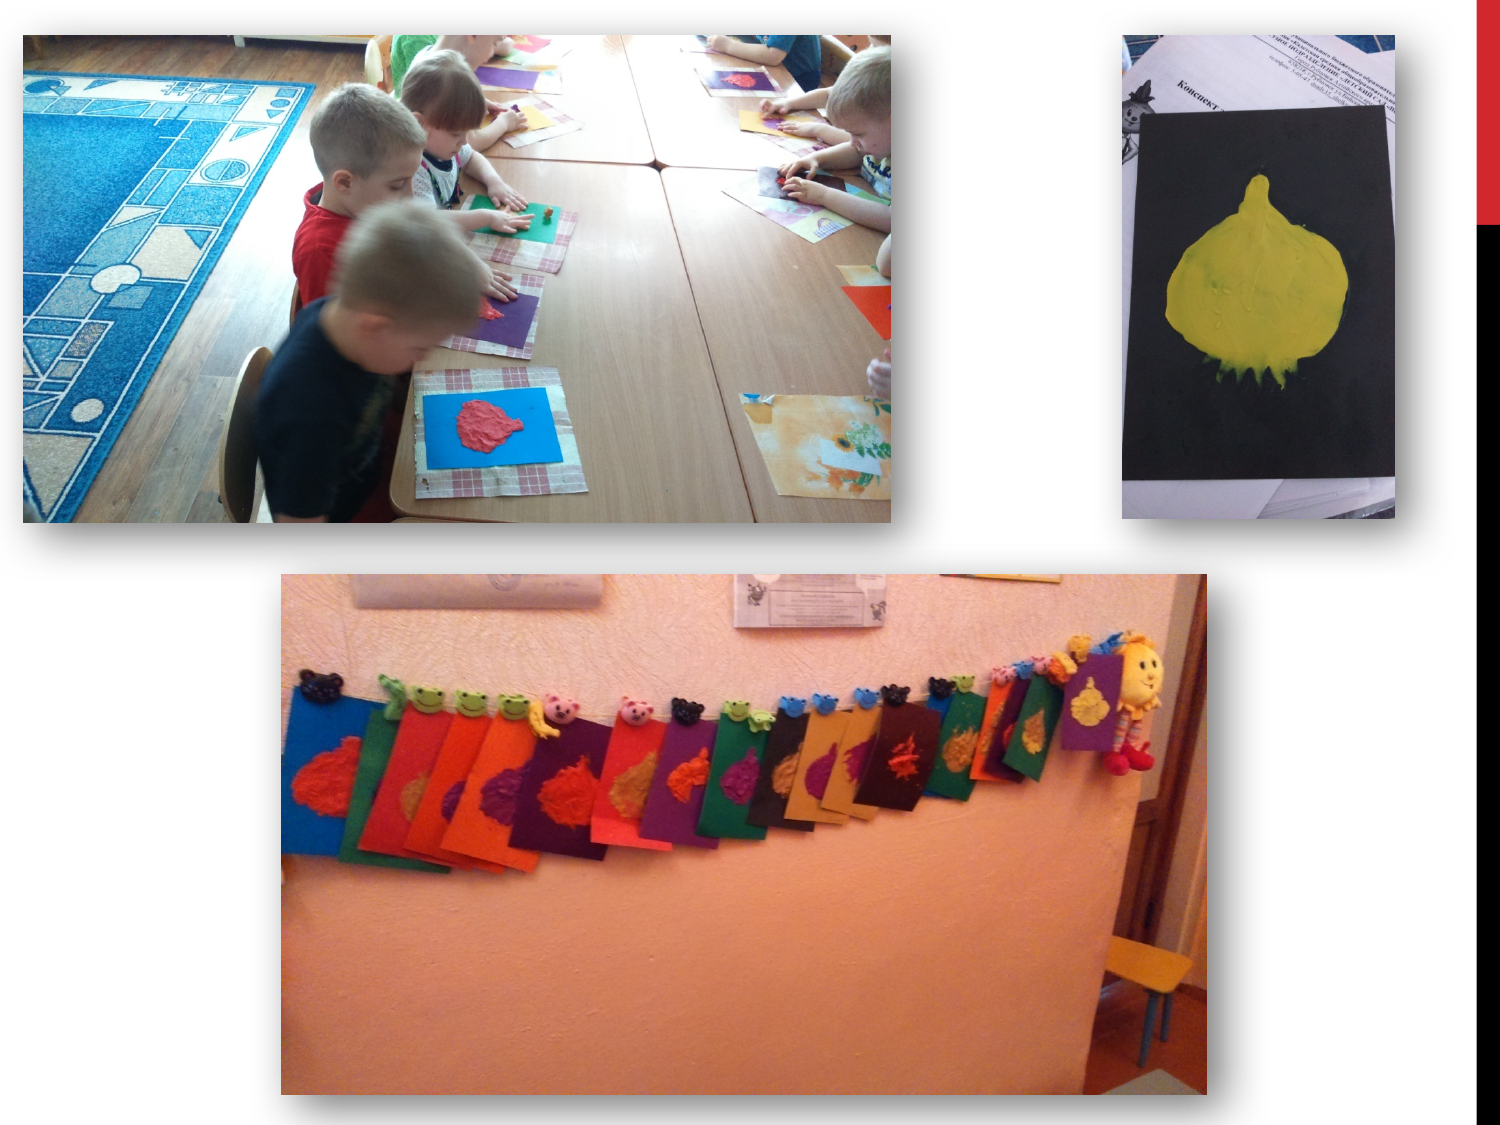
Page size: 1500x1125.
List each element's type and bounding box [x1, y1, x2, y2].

picture [280, 573, 1208, 1096]
picture [22, 34, 892, 524]
picture [1122, 34, 1396, 519]
